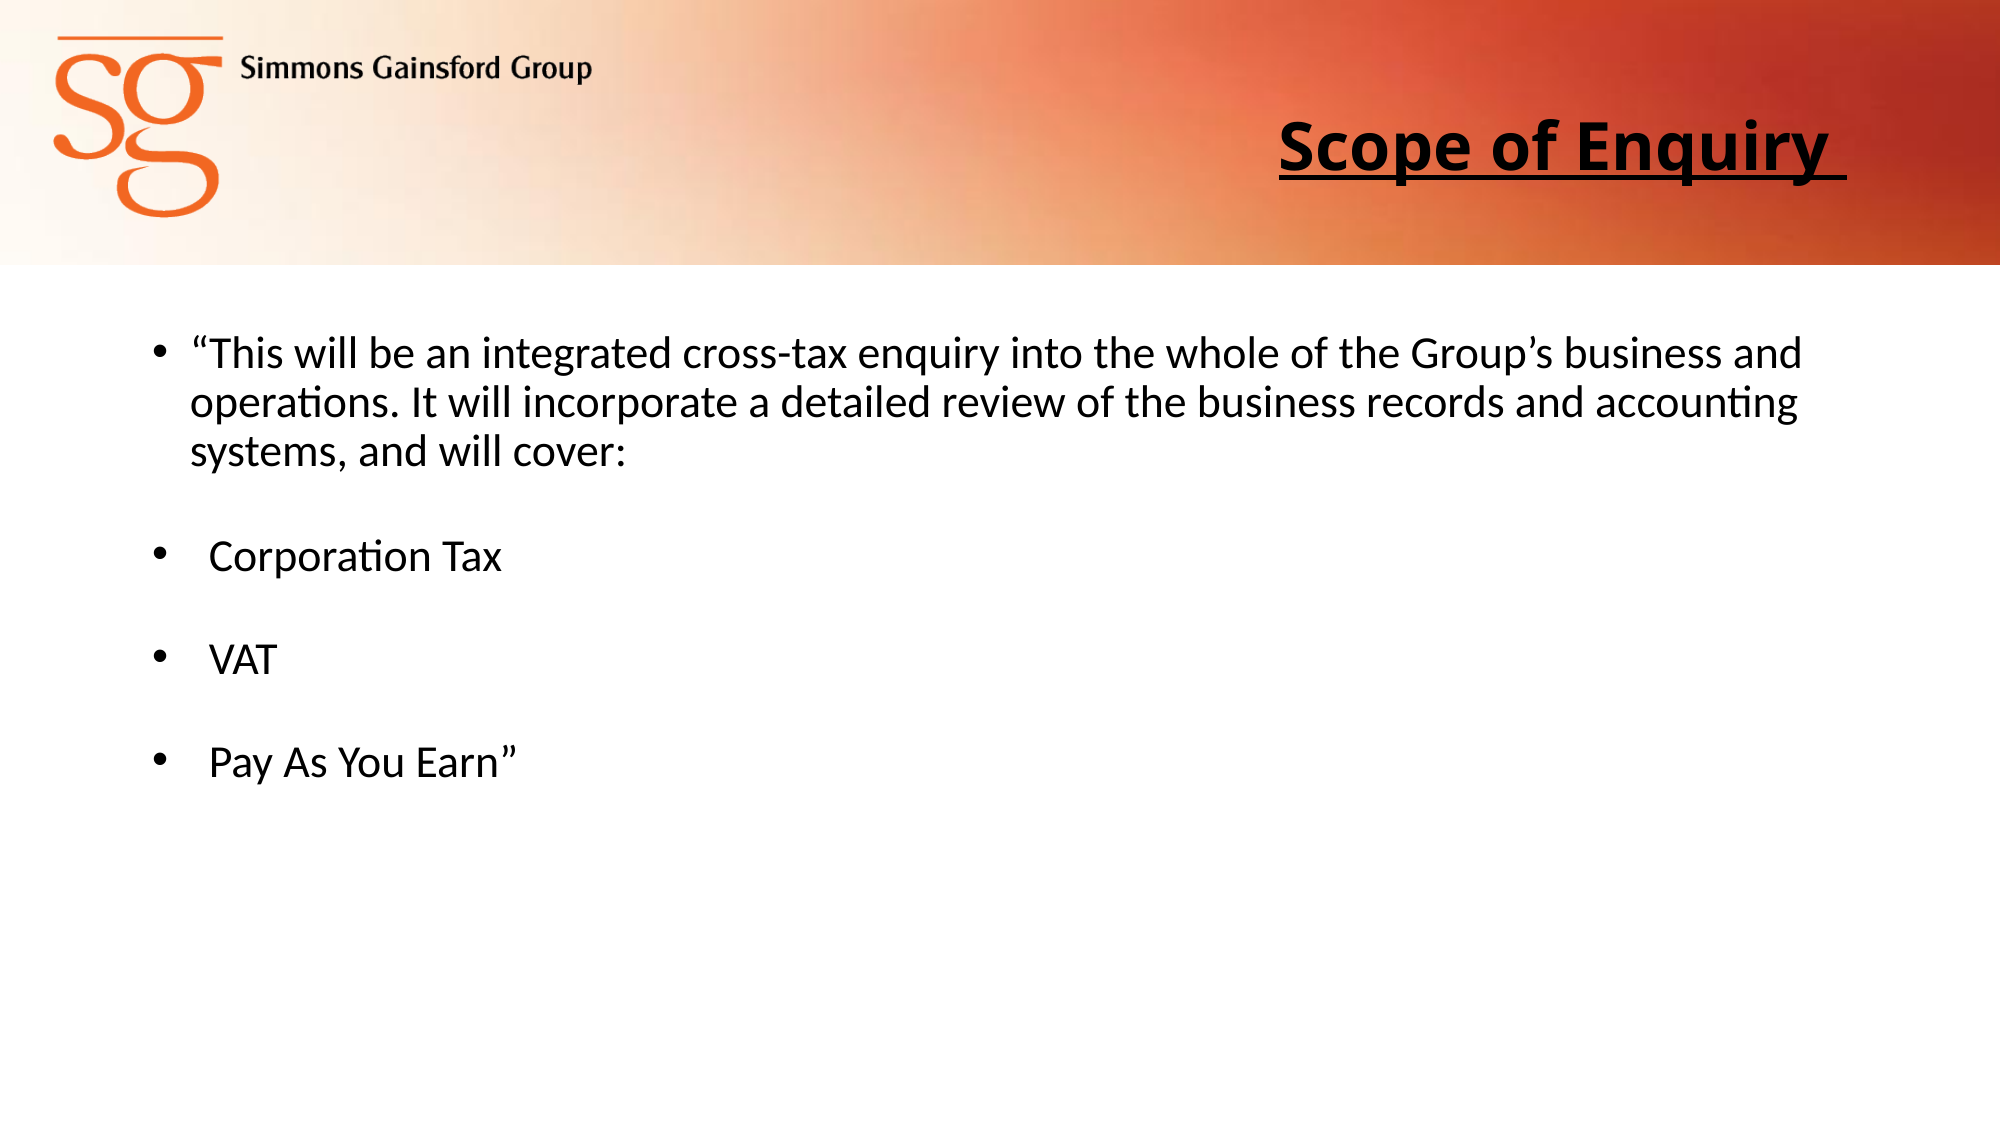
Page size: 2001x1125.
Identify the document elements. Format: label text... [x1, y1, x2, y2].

list “This will be an integrated cross-tax enquiry into the whole of the Group’s business and operations. It will incorporate a detailed review of the business records and accounting systems, and will cover: Corporation Tax VAT Pay As You Earn” [137, 321, 1863, 974]
picture [0, 0, 2000, 265]
